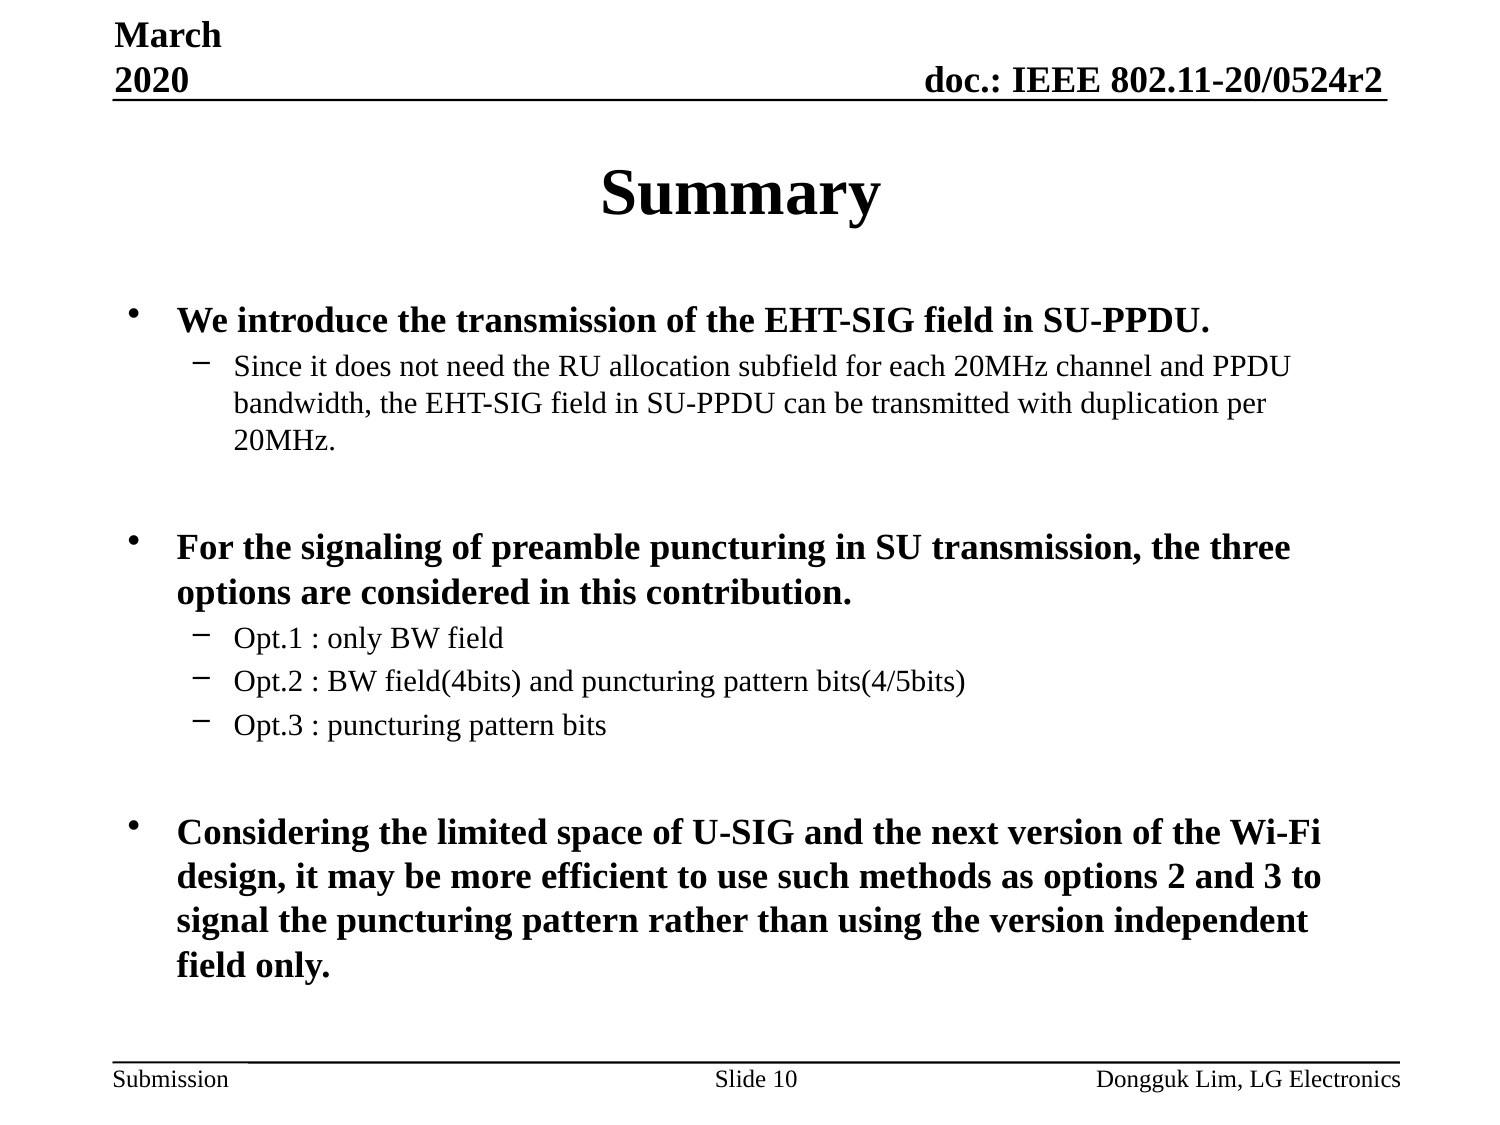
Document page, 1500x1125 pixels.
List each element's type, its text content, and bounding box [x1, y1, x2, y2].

slide_number Slide 10 [712, 1061, 800, 1093]
title Summary [112, 112, 1388, 263]
footer Dongguk Lim, LG Electronics [1092, 1061, 1402, 1093]
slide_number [114, 54, 286, 101]
list We introduce the transmission of the EHT-SIG field in SU-PPDU. Since it does not need the RU allocation subfield for each 20MHz channel and PPDU bandwidth, the EHT-SIG field in SU-PPDU can be transmitted with duplication per 20MHz. For the signaling of preamble puncturing in SU transmission, the three options are considered in this contribution. Opt.1 : only BW field Opt.2 : BW field(4bits) and puncturing pattern bits(4/5bits) Opt.3 : puncturing pattern bits Considering the limited space of U-SIG and the next version of the Wi-Fi design, it may be more efficient to use such methods as options 2 and 3 to signal the puncturing pattern rather than using the version independent field only. [112, 287, 1388, 1000]
